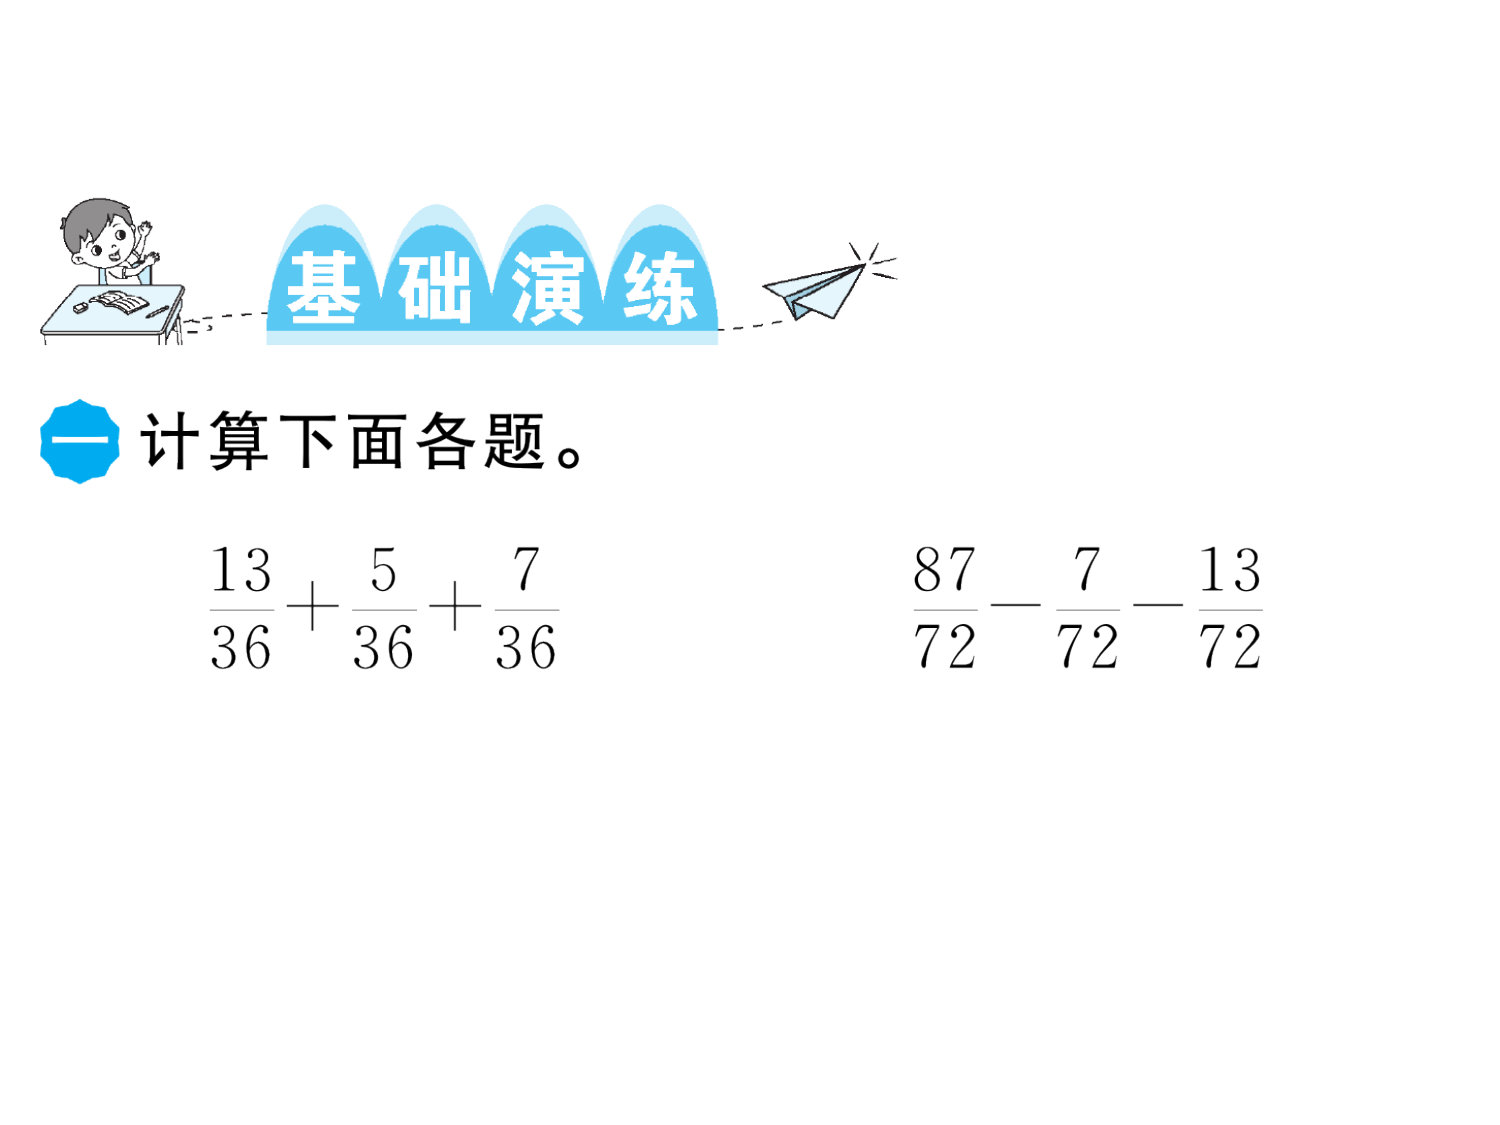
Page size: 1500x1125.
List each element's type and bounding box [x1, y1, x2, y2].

picture [35, 177, 1453, 1102]
